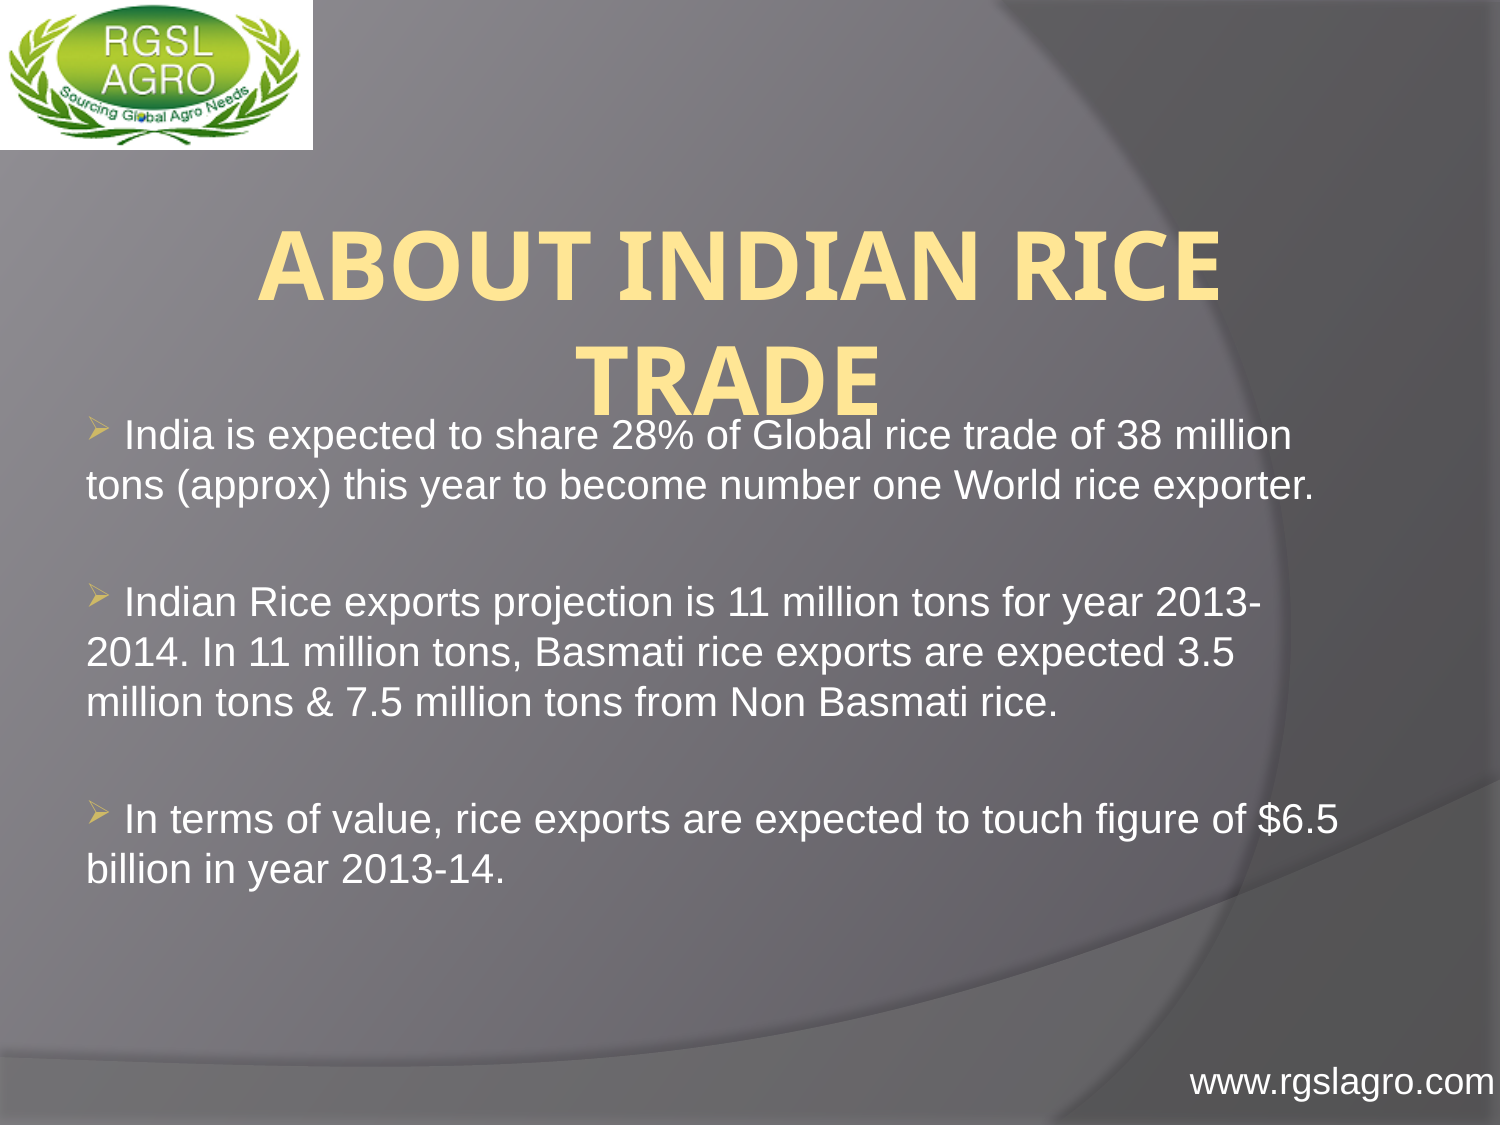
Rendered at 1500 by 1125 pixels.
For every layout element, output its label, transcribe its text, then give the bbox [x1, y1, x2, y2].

text_box www.rgslagro.com [1174, 1049, 1500, 1110]
picture [0, 0, 313, 151]
subtitle India is expected to share 28% of Global rice trade of 38 million tons (approx) this year to become number one World rice exporter. Indian Rice exports projection is 11 million tons for year 2013-2014. In 11 million tons, Basmati rice exports are expected 3.5 million tons & 7.5 million tons from Non Basmati rice. In terms of value, rice exports are expected to touch figure of $6.5 billion in year 2013-14. [71, 575, 1350, 950]
title About Indian Rice Trade [70, 197, 1388, 575]
